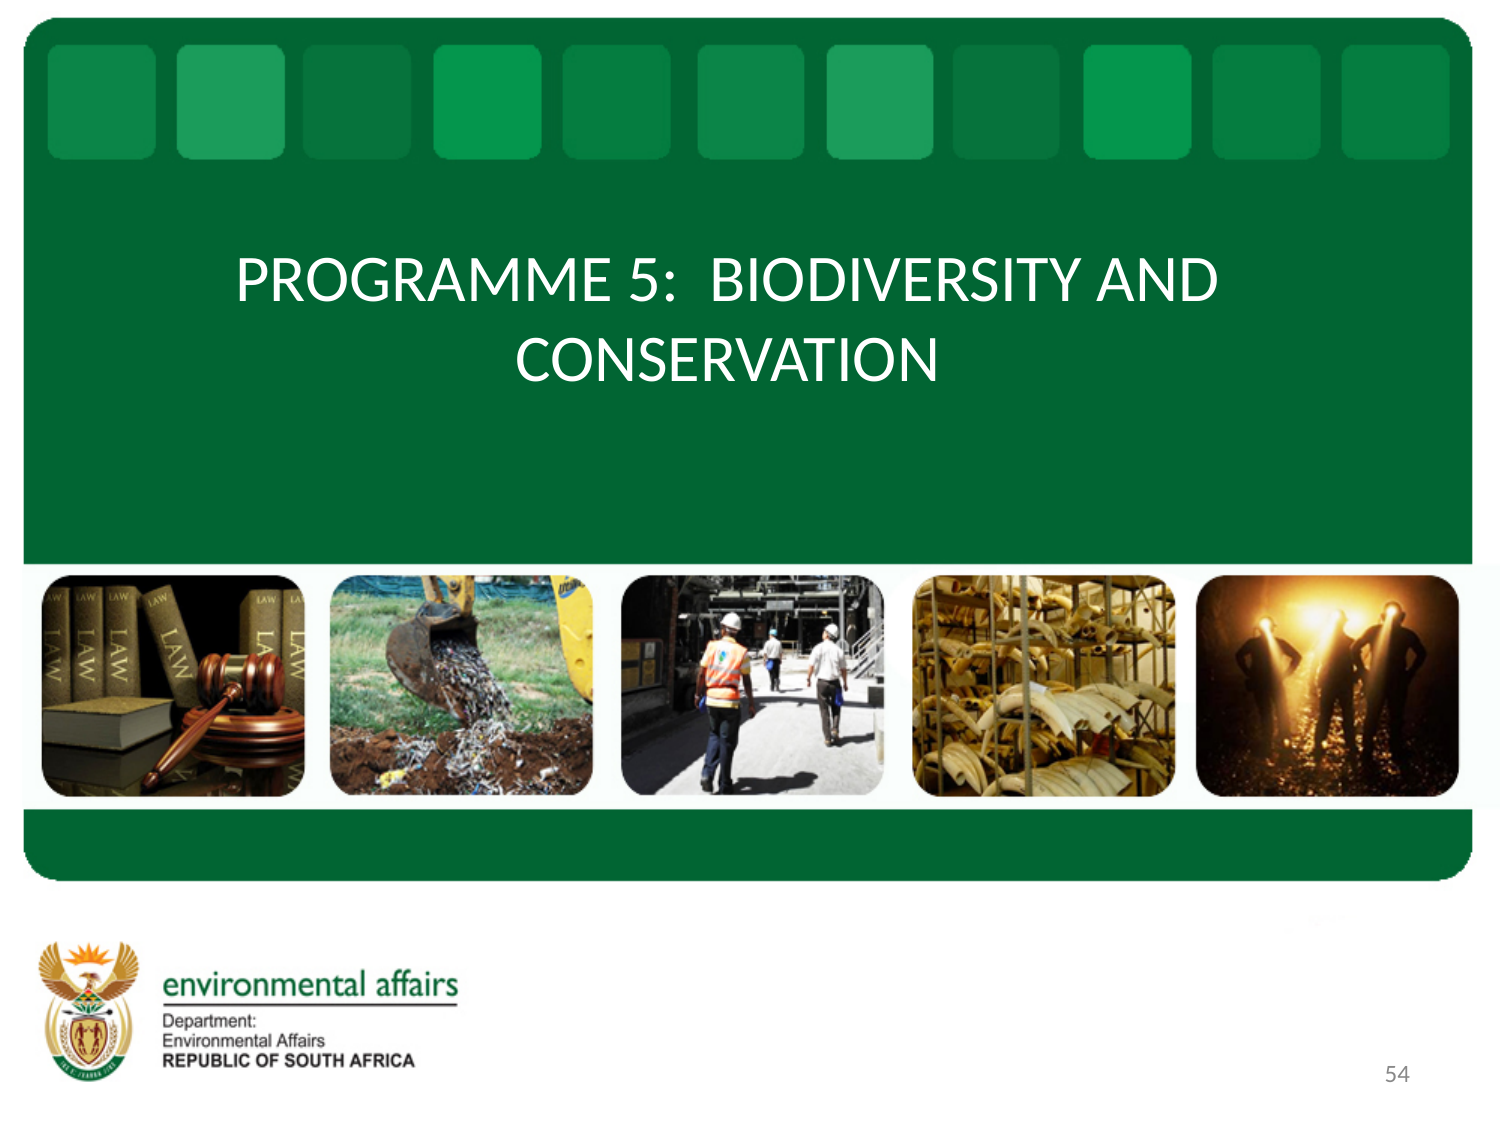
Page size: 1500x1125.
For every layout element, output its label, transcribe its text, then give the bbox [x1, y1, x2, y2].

picture [0, 0, 1500, 1125]
subtitle PROGRAMME 5: BIODIVERSITY AND CONSERVATION [87, 227, 1368, 509]
slide_number 54 [1074, 1042, 1425, 1103]
